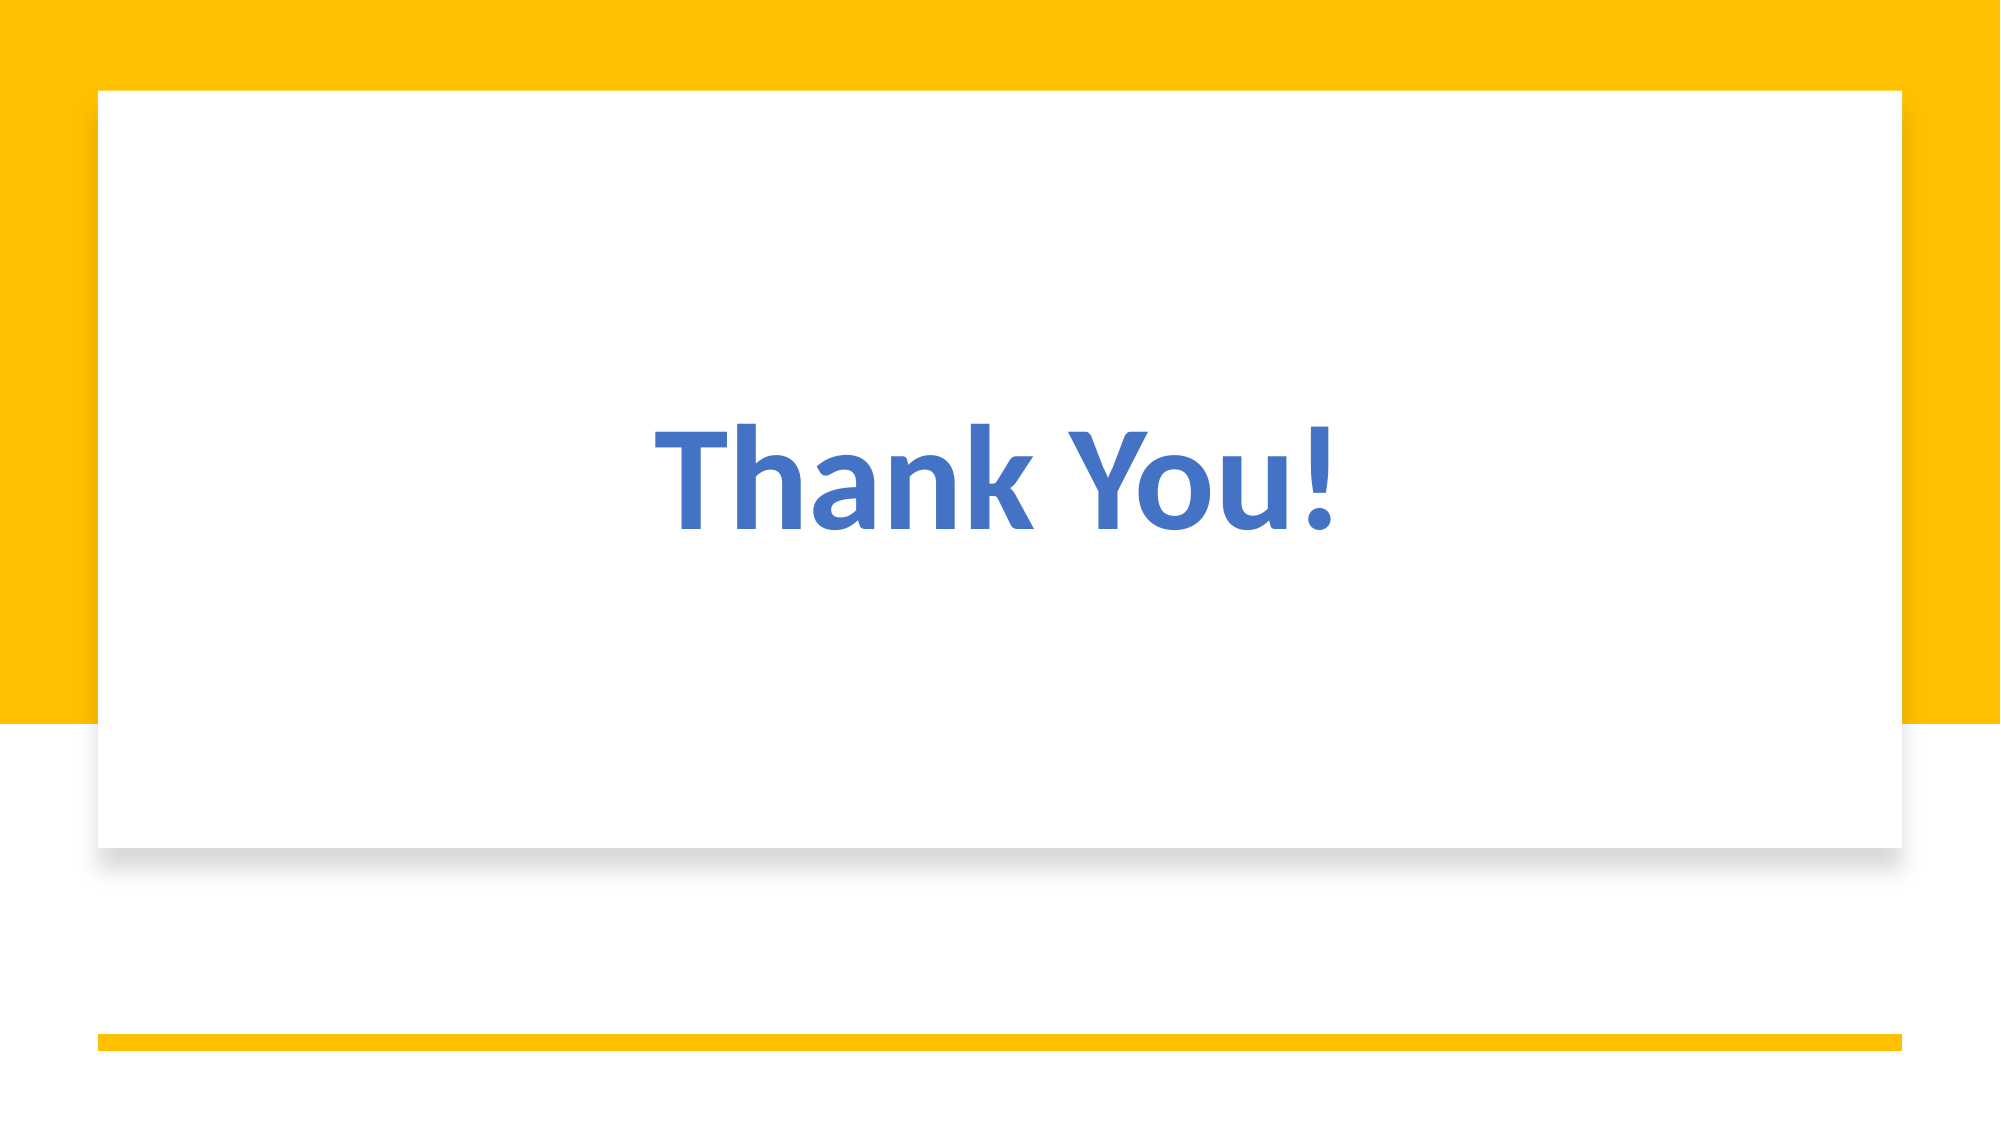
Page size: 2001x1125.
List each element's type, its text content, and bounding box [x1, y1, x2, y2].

title Thank You! [249, 212, 1750, 750]
text_box [97, 90, 1903, 849]
text_box [0, 0, 2000, 724]
text_box [0, 724, 2000, 1125]
